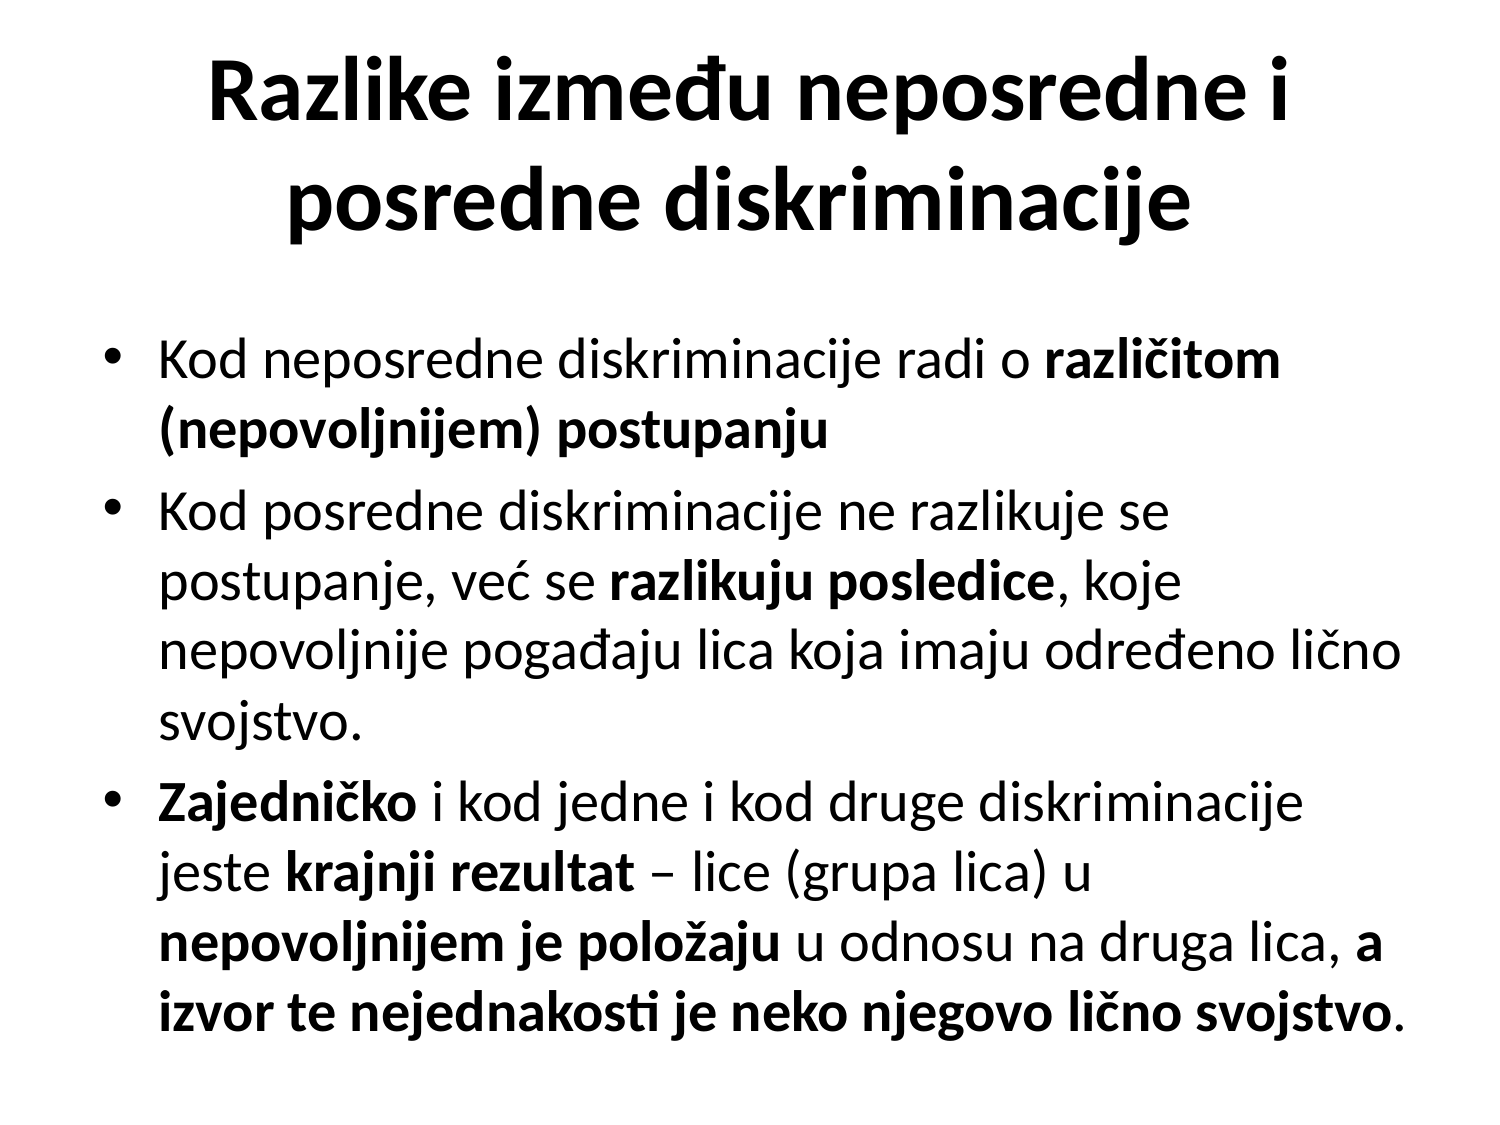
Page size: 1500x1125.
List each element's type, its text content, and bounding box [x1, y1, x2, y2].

title Razlike između neposredne i posredne diskriminacije [74, 44, 1426, 233]
list Kod neposredne diskriminacije radi o različitom (nepovoljnijem) postupanju Kod posredne diskriminacije ne razlikuje se postupanje, već se razlikuju posledice, koje nepovoljnije pogađaju lica koja imaju određeno lično svojstvo. Zajedničko i kod jedne i kod druge diskriminacije jeste krajnji rezultat – lice (grupa lica) u nepovoljnijem je položaju u odnosu na druga lica, a izvor te nejednakosti je neko njegovo lično svojstvo. [87, 312, 1438, 1056]
